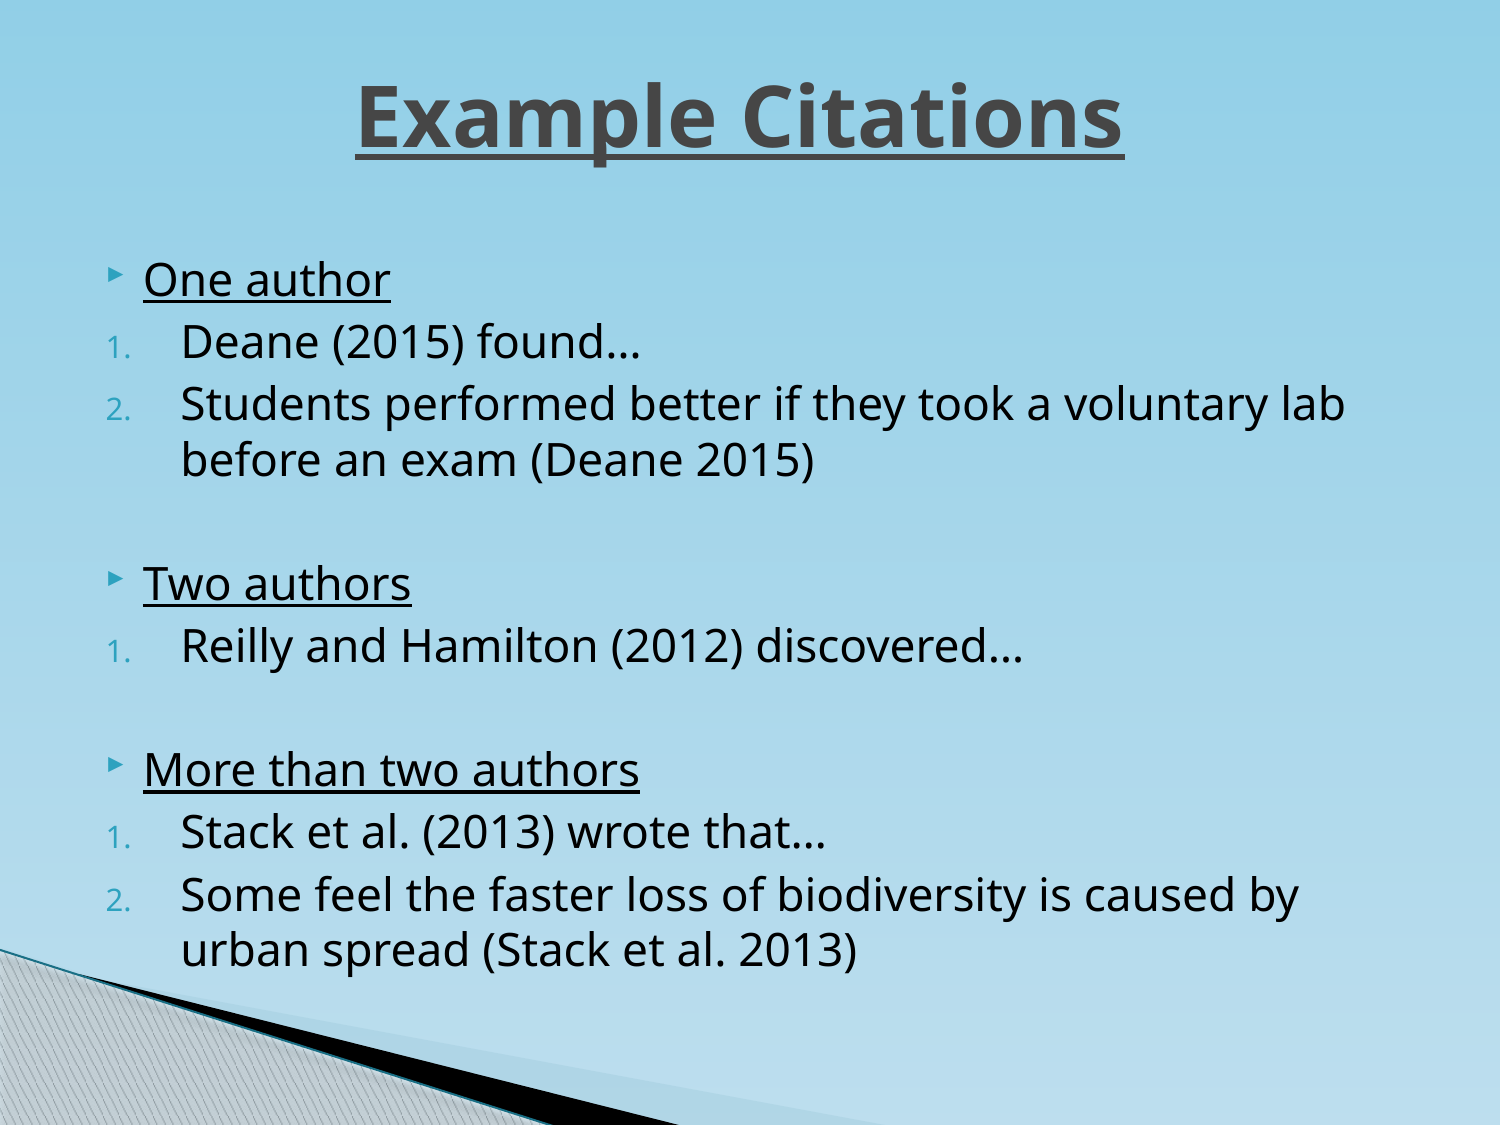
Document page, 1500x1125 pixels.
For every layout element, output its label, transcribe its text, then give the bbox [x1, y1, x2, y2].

title Example Citations [64, 19, 1415, 207]
list One author Deane (2015) found… Students performed better if they took a voluntary lab before an exam (Deane 2015) Two authors Reilly and Hamilton (2012) discovered… More than two authors Stack et al. (2013) wrote that… Some feel the faster loss of biodiversity is caused by urban spread (Stack et al. 2013) [75, 243, 1425, 986]
